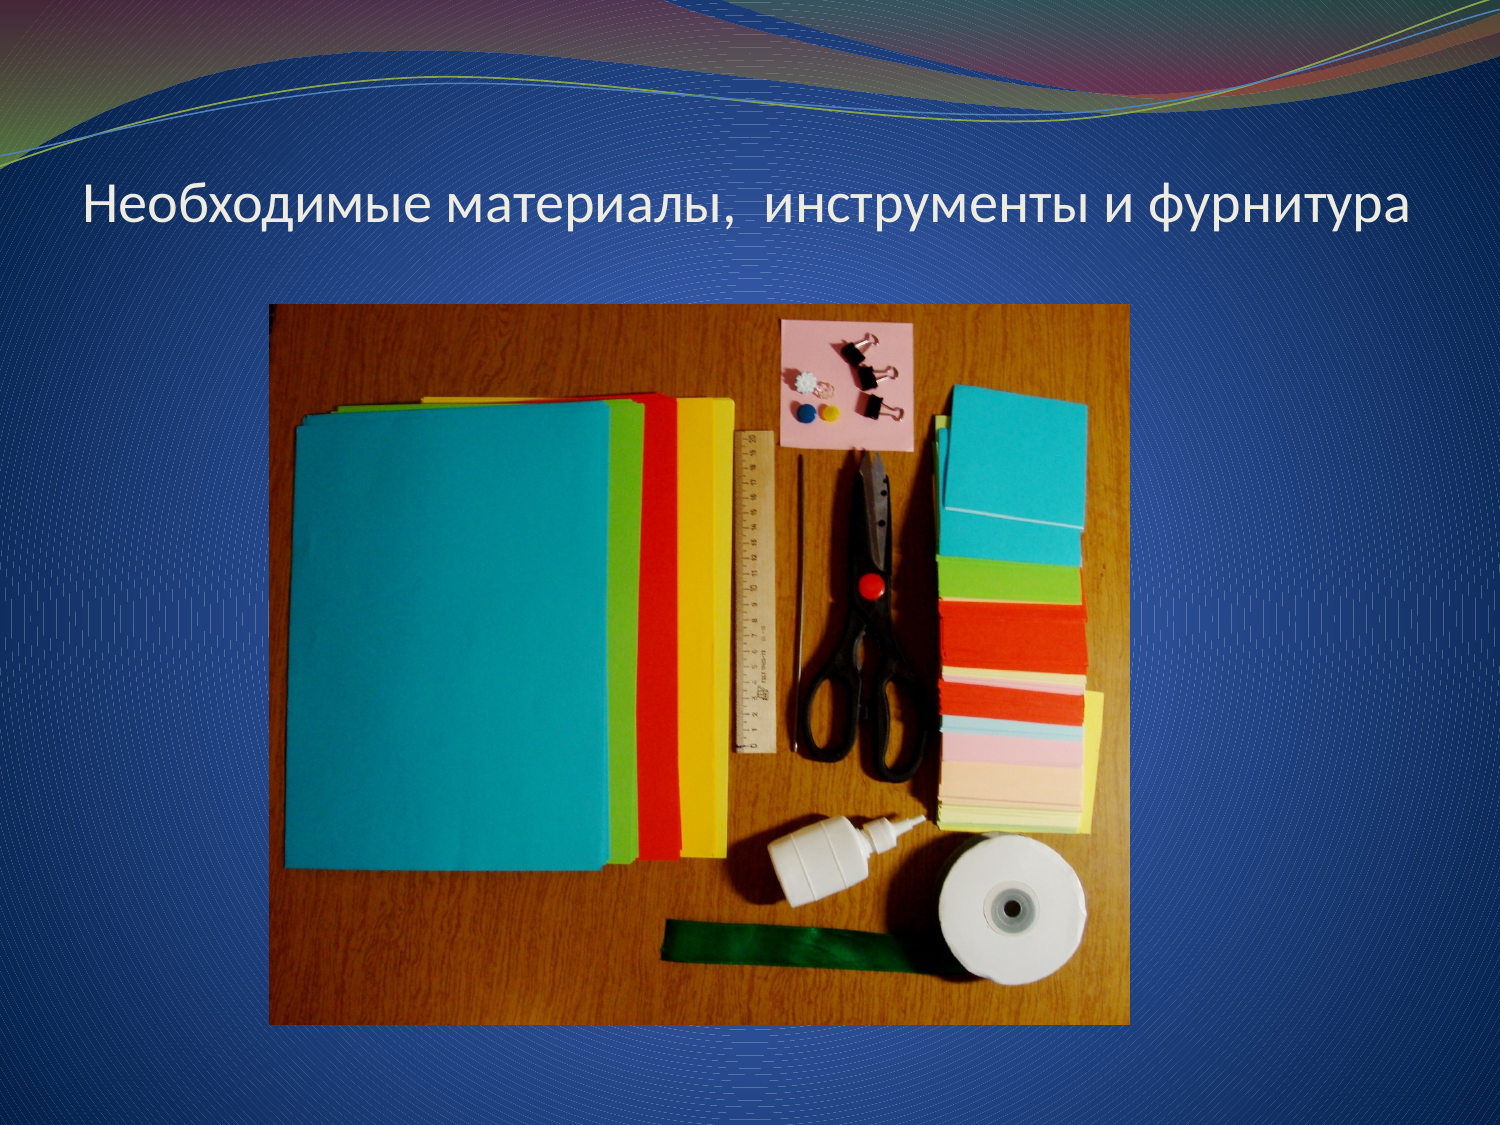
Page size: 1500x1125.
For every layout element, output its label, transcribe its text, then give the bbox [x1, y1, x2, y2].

title Необходимые материалы, инструменты и фурнитура [82, 115, 1425, 235]
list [269, 304, 1131, 1025]
